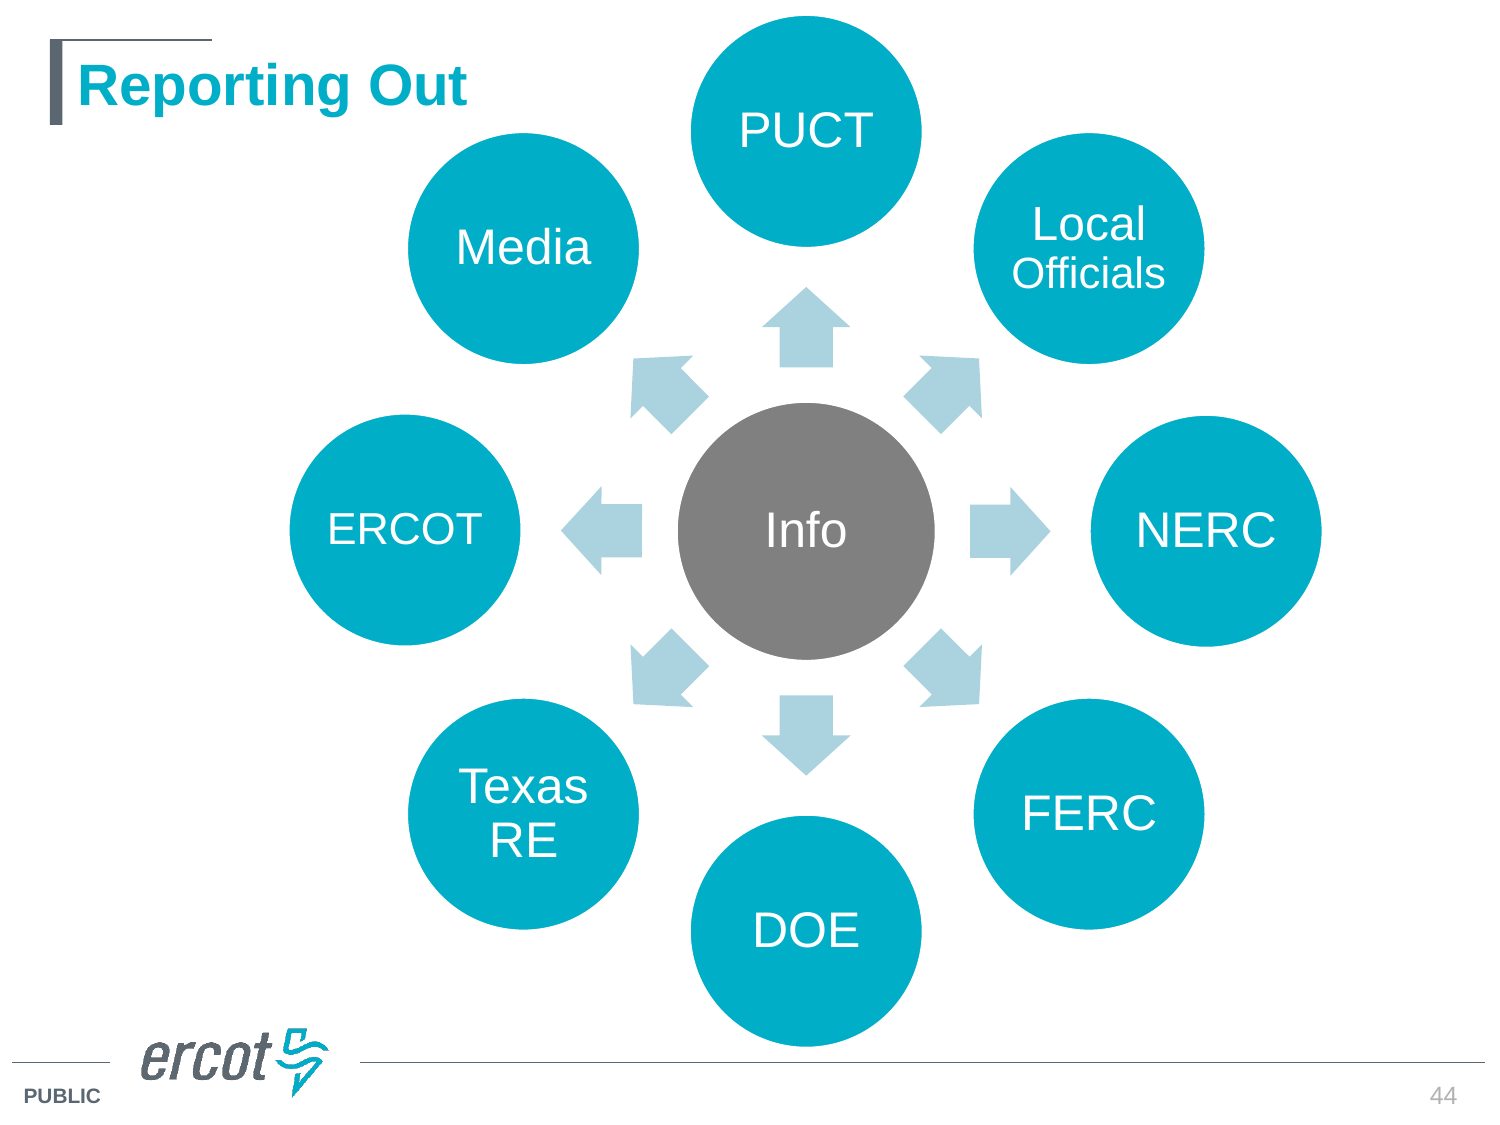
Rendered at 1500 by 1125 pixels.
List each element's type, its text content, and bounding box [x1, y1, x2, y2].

slide_number 44 [1400, 1076, 1488, 1113]
picture [137, 1050, 332, 1100]
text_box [0, 12, 1500, 1050]
